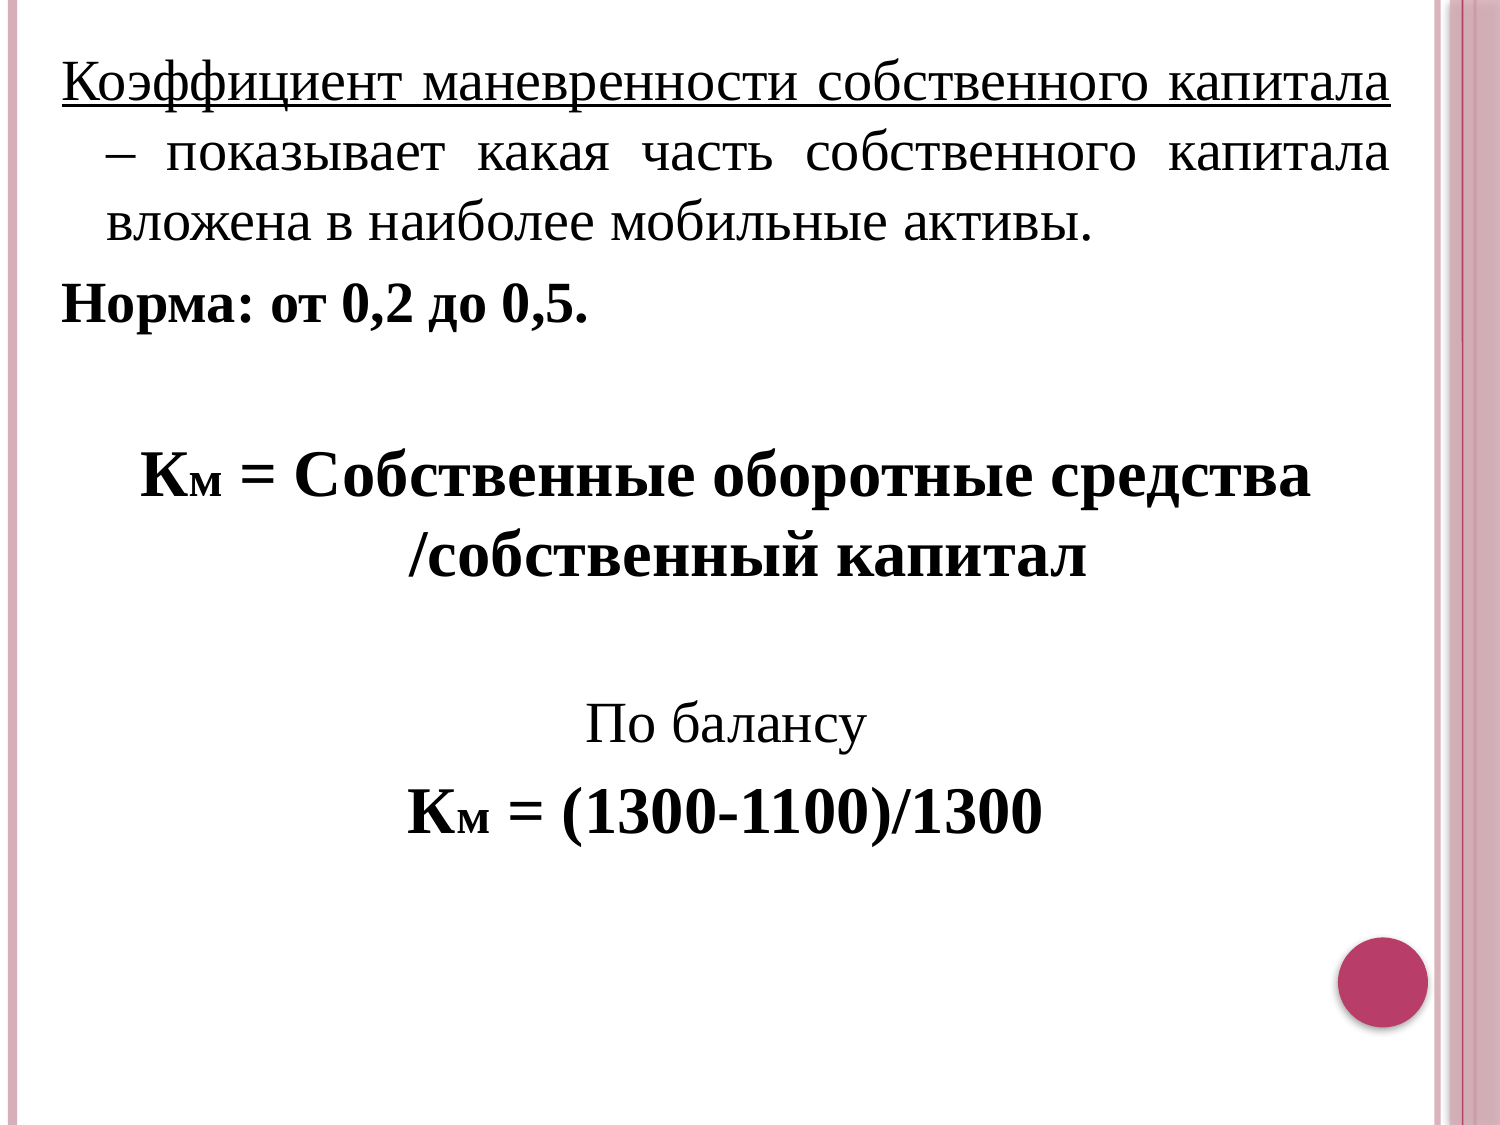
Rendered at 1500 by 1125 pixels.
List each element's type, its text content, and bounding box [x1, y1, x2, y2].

list Коэффициент маневренности собственного капитала – показывает какая часть собственного капитала вложена в наиболее мобильные активы. Норма: от 0,2 до 0,5. Км = Собственные оборотные средства /собственный капитал По балансу Км = (1300-1100)/1300 [46, 35, 1407, 1079]
